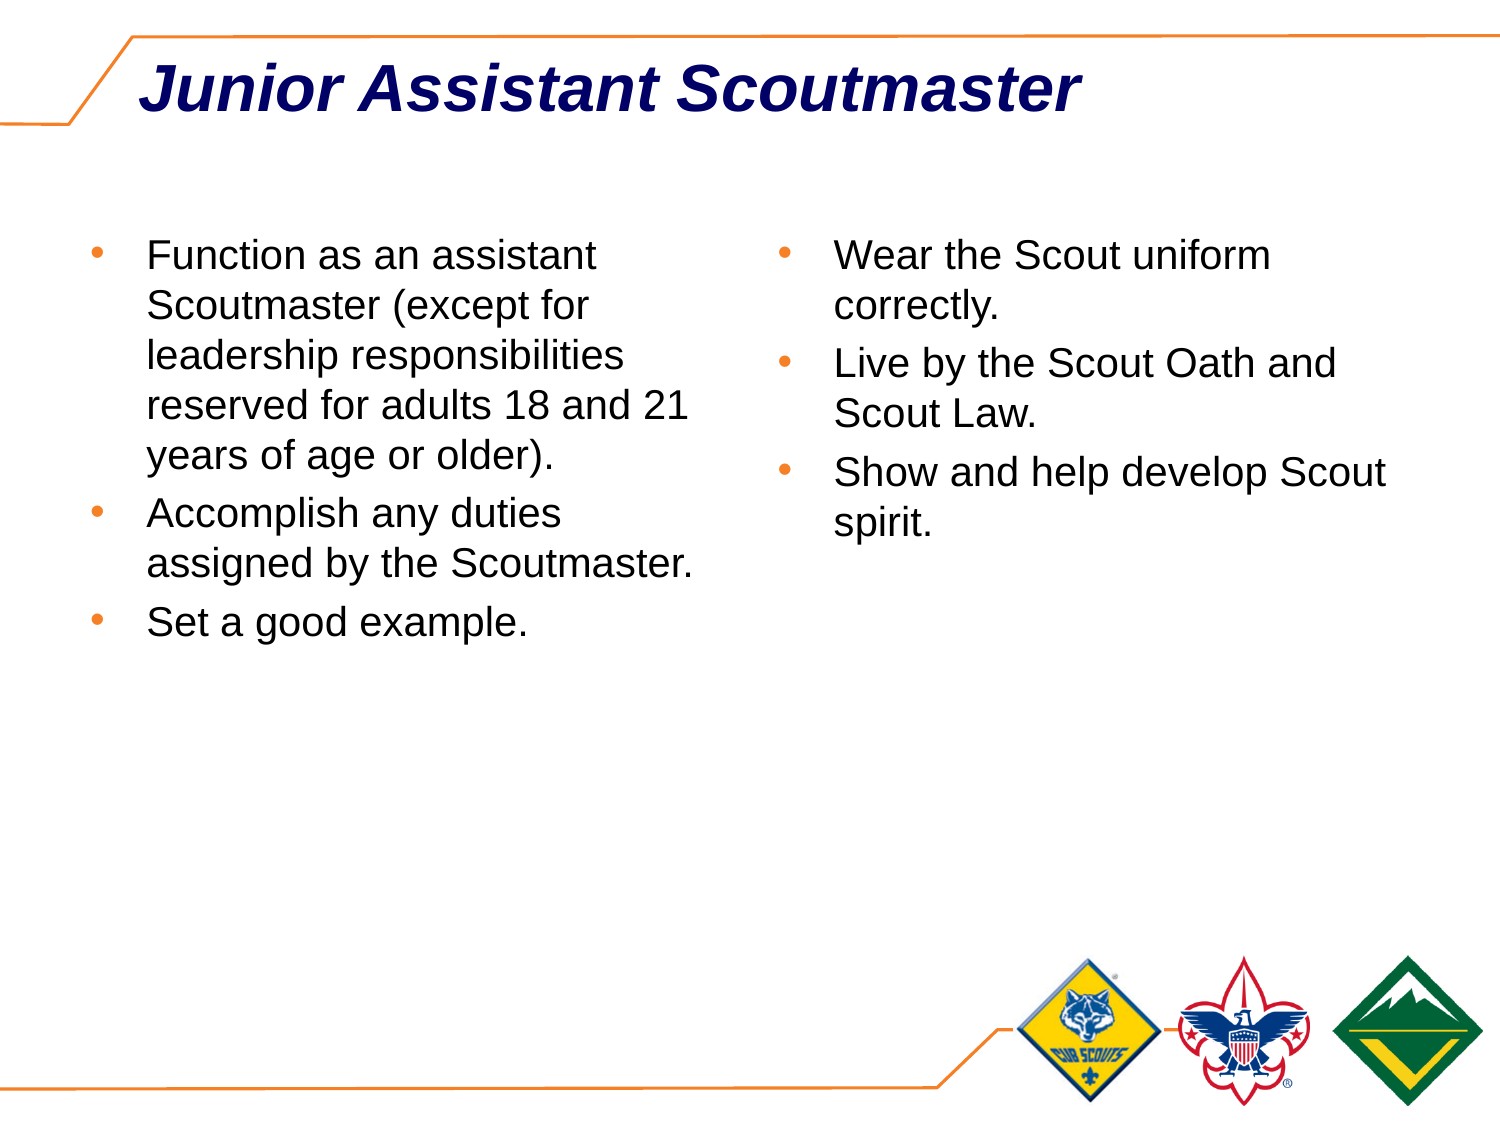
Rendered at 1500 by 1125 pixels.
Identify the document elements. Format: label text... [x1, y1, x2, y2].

picture [1013, 976, 1164, 1106]
list Wear the Scout uniform correctly. Live by the Scout Oath and Scout Law. Show and help develop Scout spirit. [762, 220, 1425, 976]
picture [1332, 955, 1483, 1106]
list Function as an assistant Scoutmaster (except for leadership responsibilities reserved for adults 18 and 21 years of age or older). Accomplish any duties assigned by the Scoutmaster. Set a good example. [75, 220, 738, 1075]
picture [1178, 976, 1310, 1106]
title Junior Assistant Scoutmaster [123, 45, 1463, 126]
